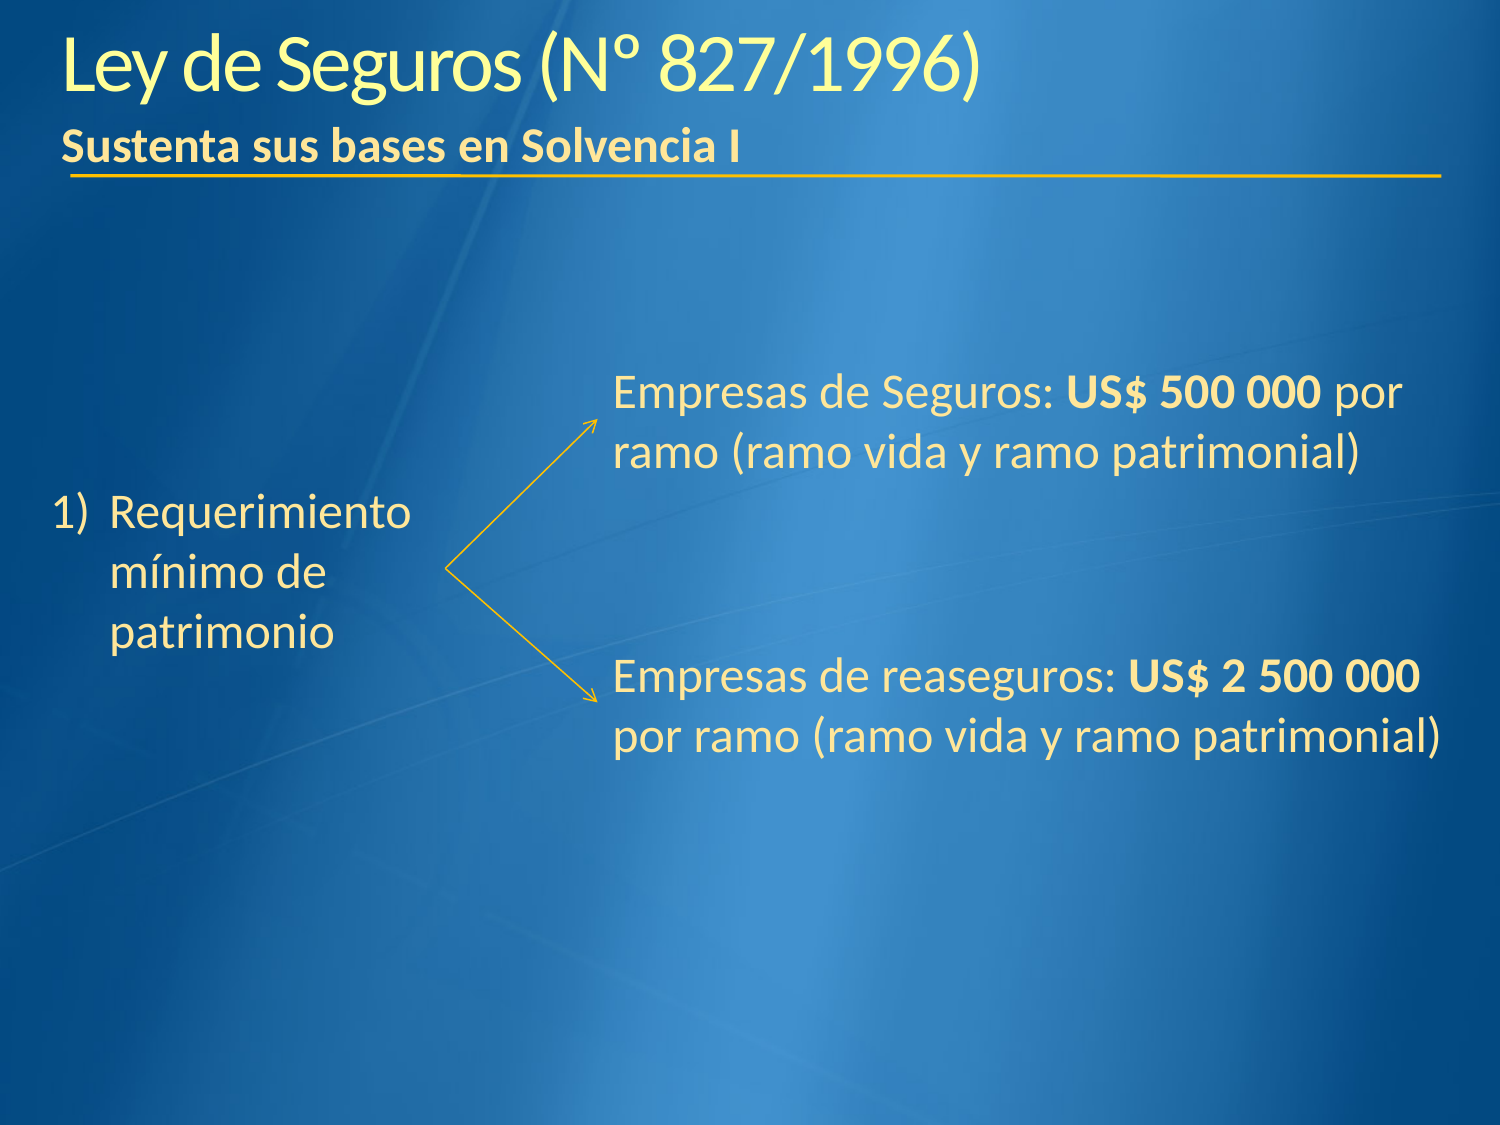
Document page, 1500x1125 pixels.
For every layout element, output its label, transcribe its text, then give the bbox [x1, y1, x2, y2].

text_box Empresas de Seguros: US$ 500 000 por ramo (ramo vida y ramo patrimonial) [597, 351, 1430, 487]
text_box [445, 569, 598, 704]
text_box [445, 419, 598, 569]
picture [0, 0, 1500, 1125]
text_box 1) Requerimiento mínimo de patrimonio [35, 471, 439, 666]
text_box Sustenta sus bases en Solvencia I [46, 105, 879, 181]
text_box Empresas de reaseguros: US$ 2 500 000 por ramo (ramo vida y ramo patrimonial) [597, 635, 1500, 770]
text_box Ley de Seguros (Nº 827/1996) [46, 11, 1422, 103]
